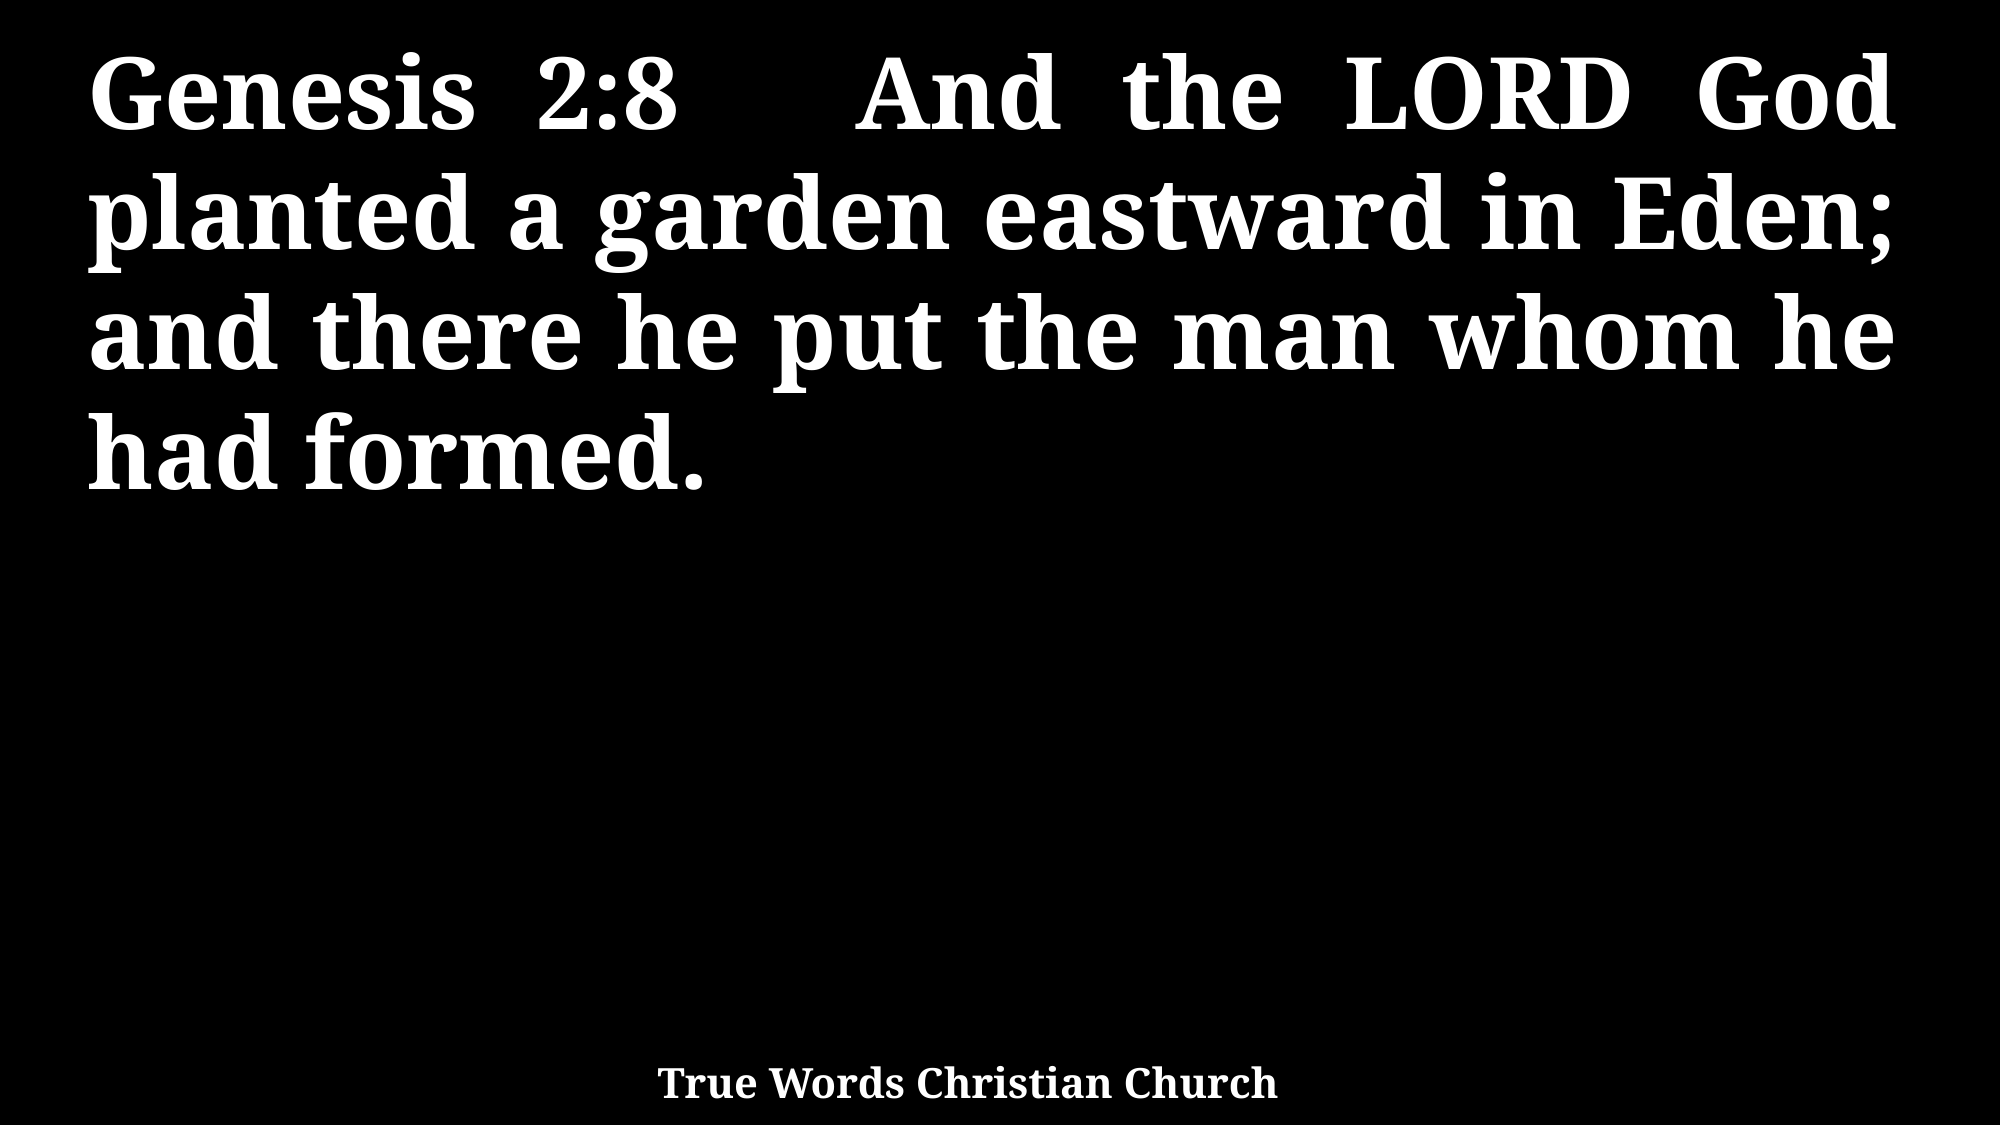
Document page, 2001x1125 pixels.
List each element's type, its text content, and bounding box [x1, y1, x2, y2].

text_box Genesis 2:8 And the LORD God planted a garden eastward in Eden; and there he put the man whom he had formed. [72, 22, 1914, 518]
text_box True Words Christian Church [642, 1049, 1294, 1114]
